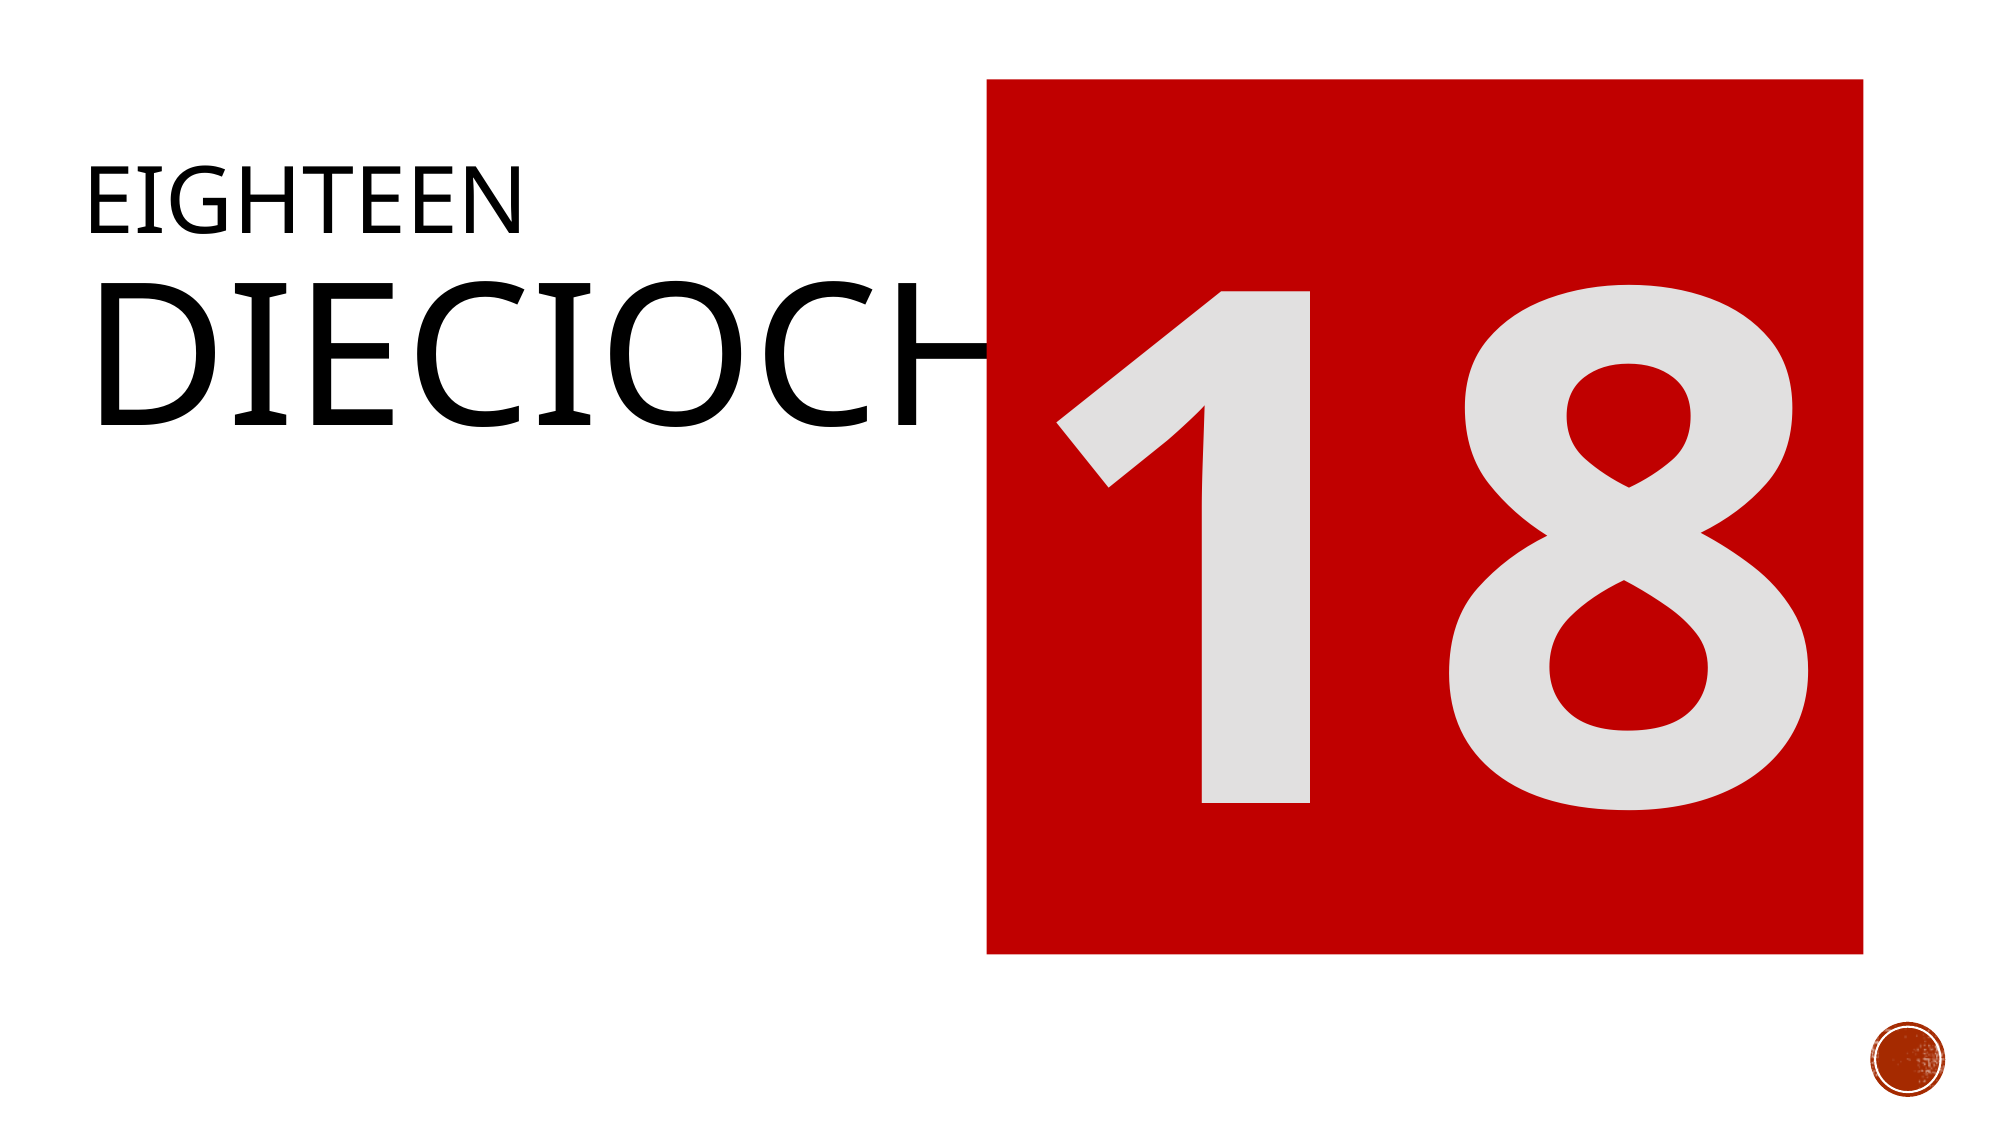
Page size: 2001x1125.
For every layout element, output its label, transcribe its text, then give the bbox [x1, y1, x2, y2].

title EIGHTEEN Dieciocho [67, 79, 986, 542]
text_box 18 [986, 79, 1864, 955]
